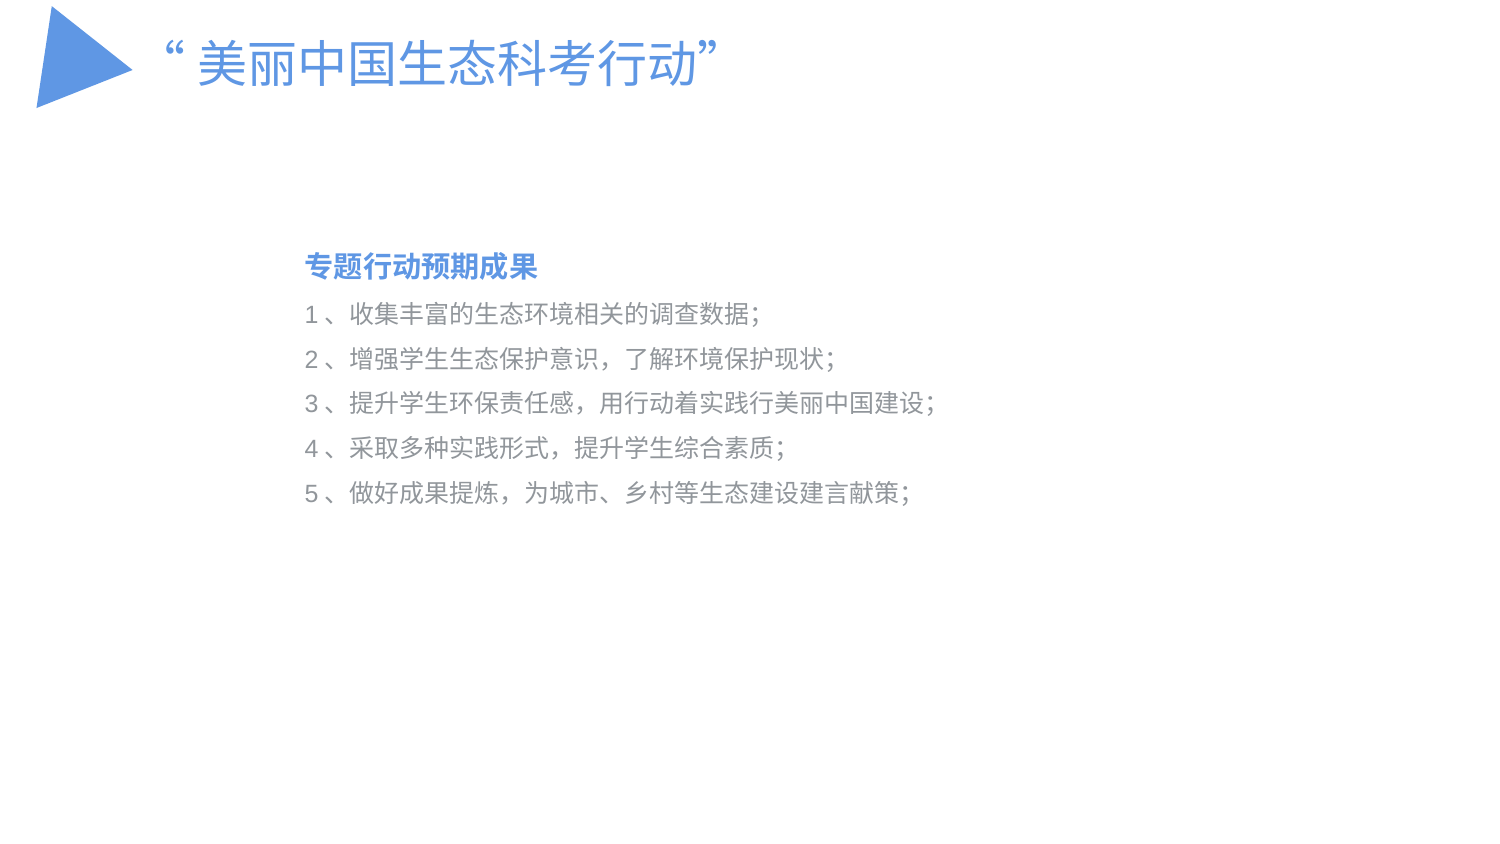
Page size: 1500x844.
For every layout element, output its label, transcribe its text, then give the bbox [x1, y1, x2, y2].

text_box “美丽中国生态科考行动” [121, 24, 774, 100]
text_box 专题行动预期成果 1、收集丰富的生态环境相关的调查数据； 2、增强学生生态保护意识，了解环境保护现状； 3、提升学生环保责任感，用行动着实践行美丽中国建设； 4、采取多种实践形式，提升学生综合素质； 5、做好成果提炼，为城市、乡村等生态建设建言献策； [289, 223, 1298, 516]
